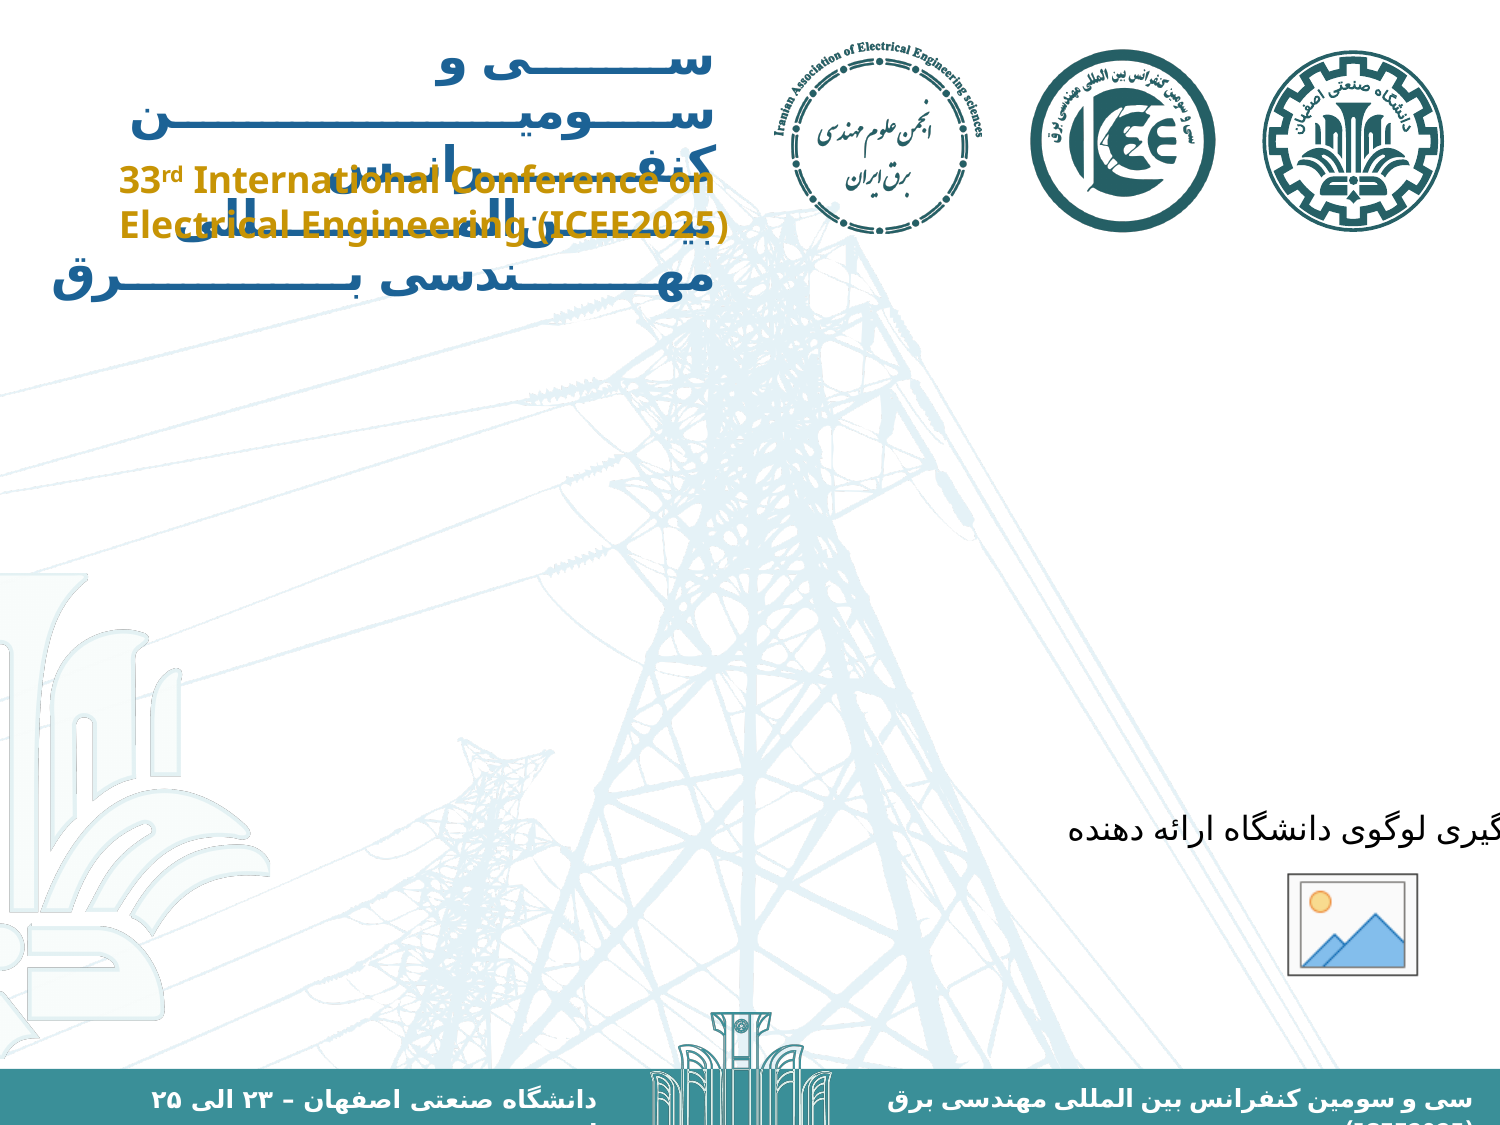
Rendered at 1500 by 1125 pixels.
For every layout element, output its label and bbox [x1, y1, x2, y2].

picture [1018, 38, 1226, 244]
picture [1262, 799, 1445, 1050]
picture [650, 1012, 832, 1125]
picture [774, 42, 982, 234]
picture [0, 573, 271, 1059]
